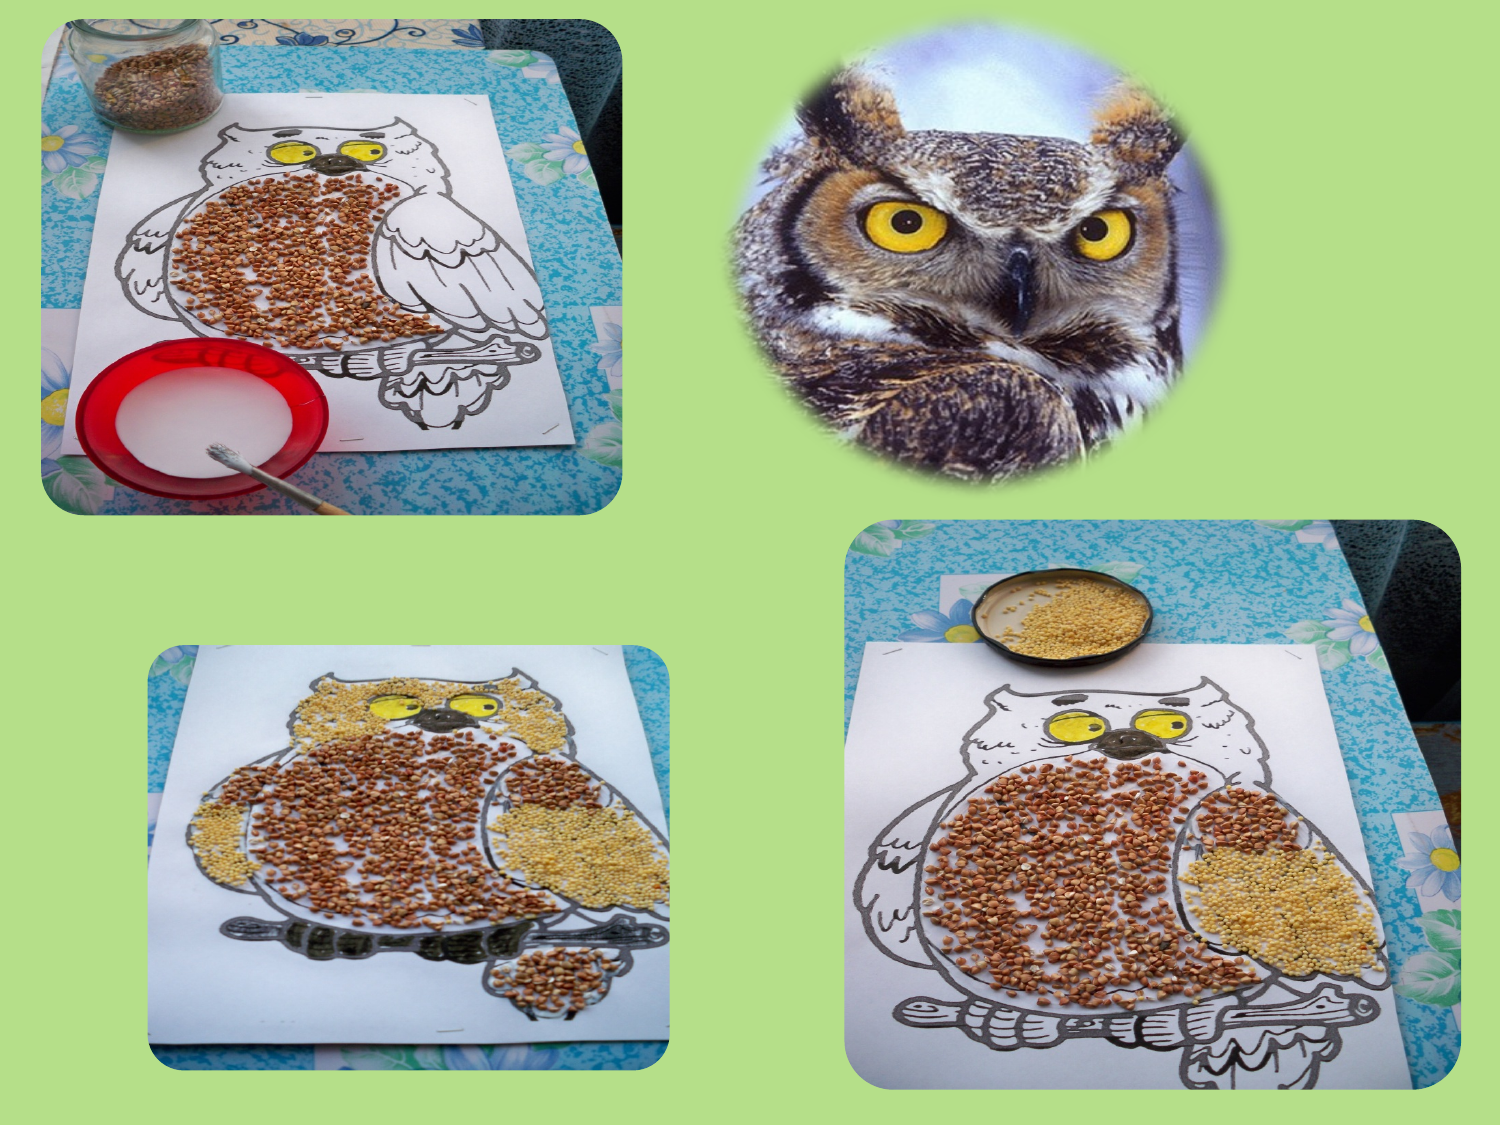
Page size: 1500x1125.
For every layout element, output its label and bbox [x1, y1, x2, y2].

picture [714, 3, 1243, 501]
picture [844, 519, 1462, 1090]
picture [147, 644, 670, 1071]
picture [41, 18, 623, 516]
